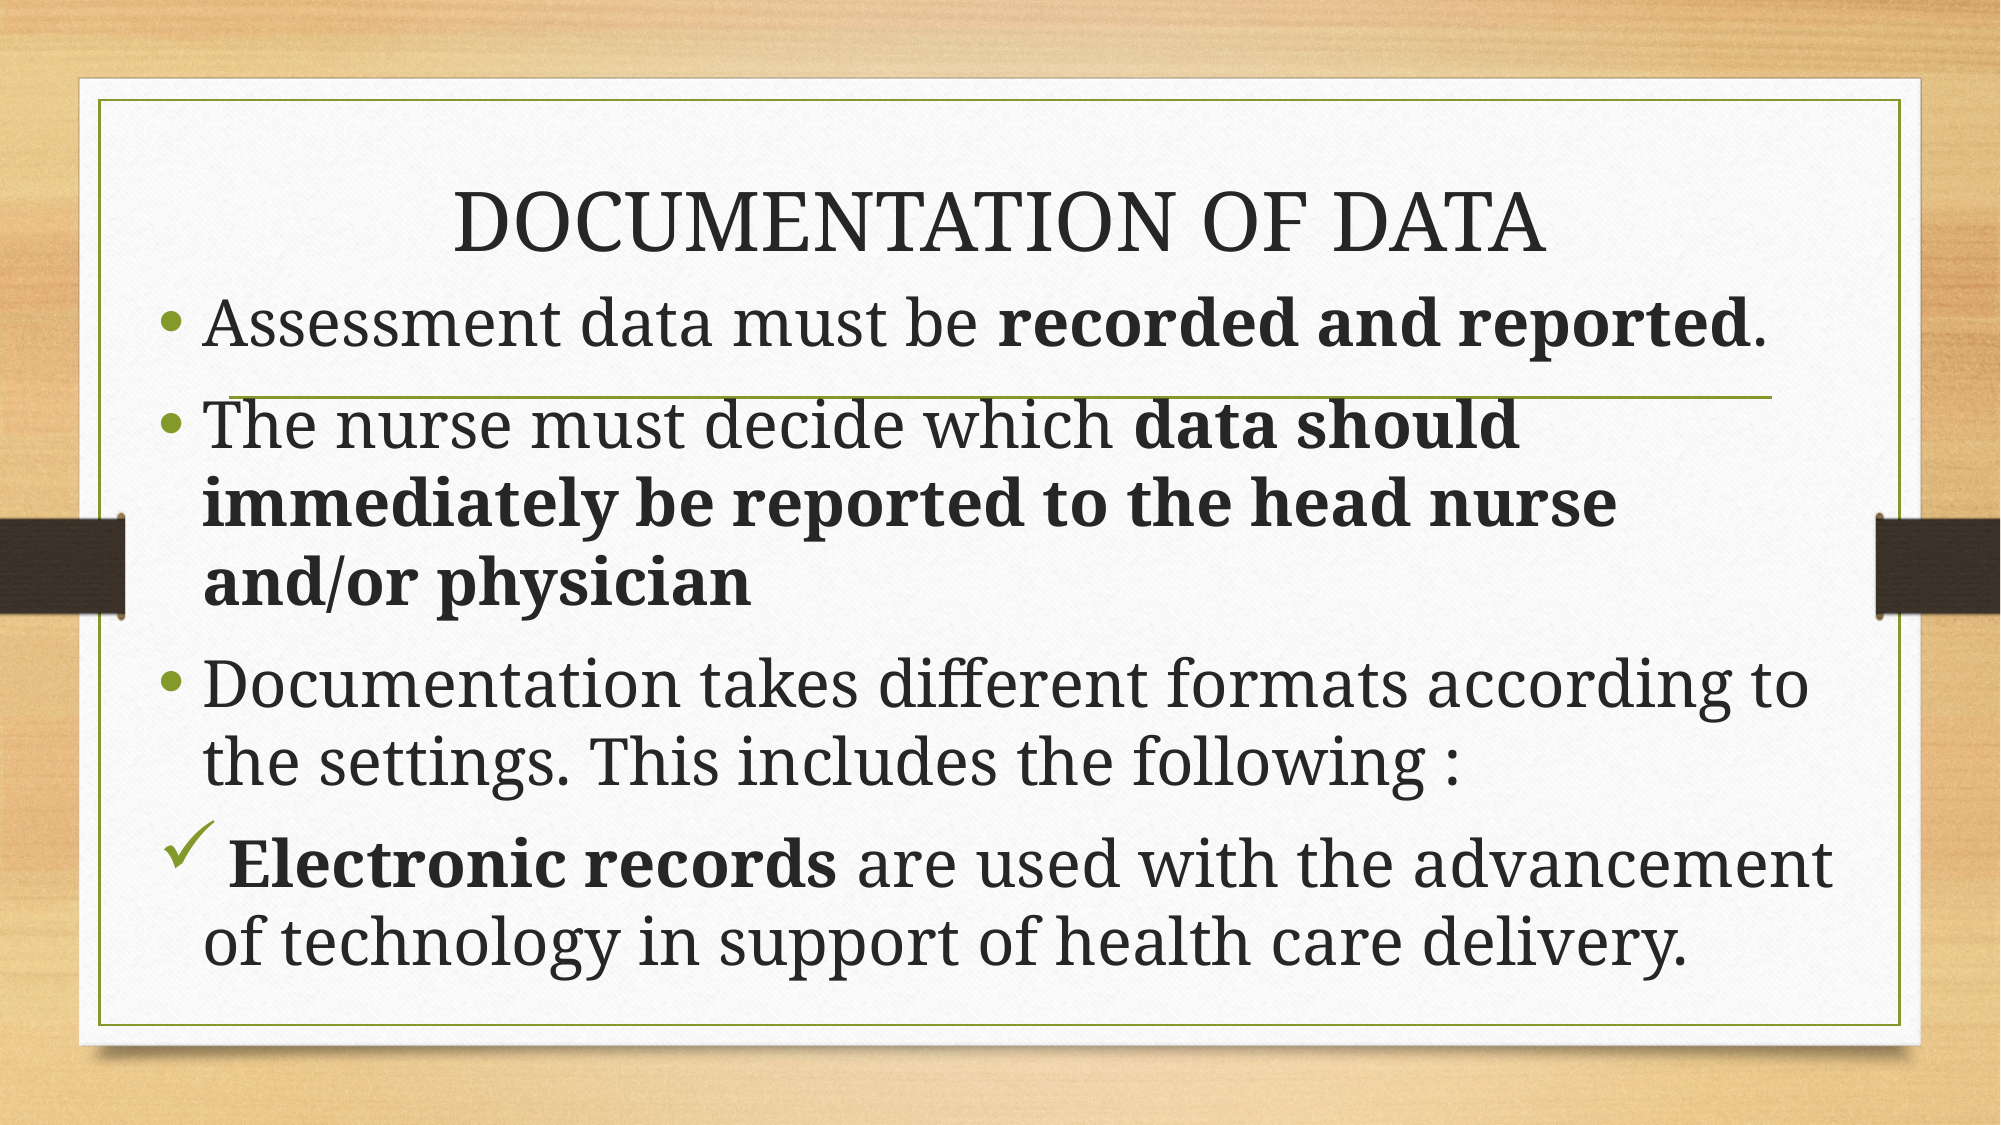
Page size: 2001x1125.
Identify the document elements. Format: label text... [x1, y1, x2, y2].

title DOCUMENTATION OF DATA [212, 161, 1788, 273]
list Assessment data must be recorded and reported. The nurse must decide which data should immediately be reported to the head nurse and/or physician Documentation takes different formats according to the settings. This includes the following : Electronic records are used with the advancement of technology in support of health care delivery. [143, 273, 1863, 1007]
picture [0, 0, 2001, 1125]
